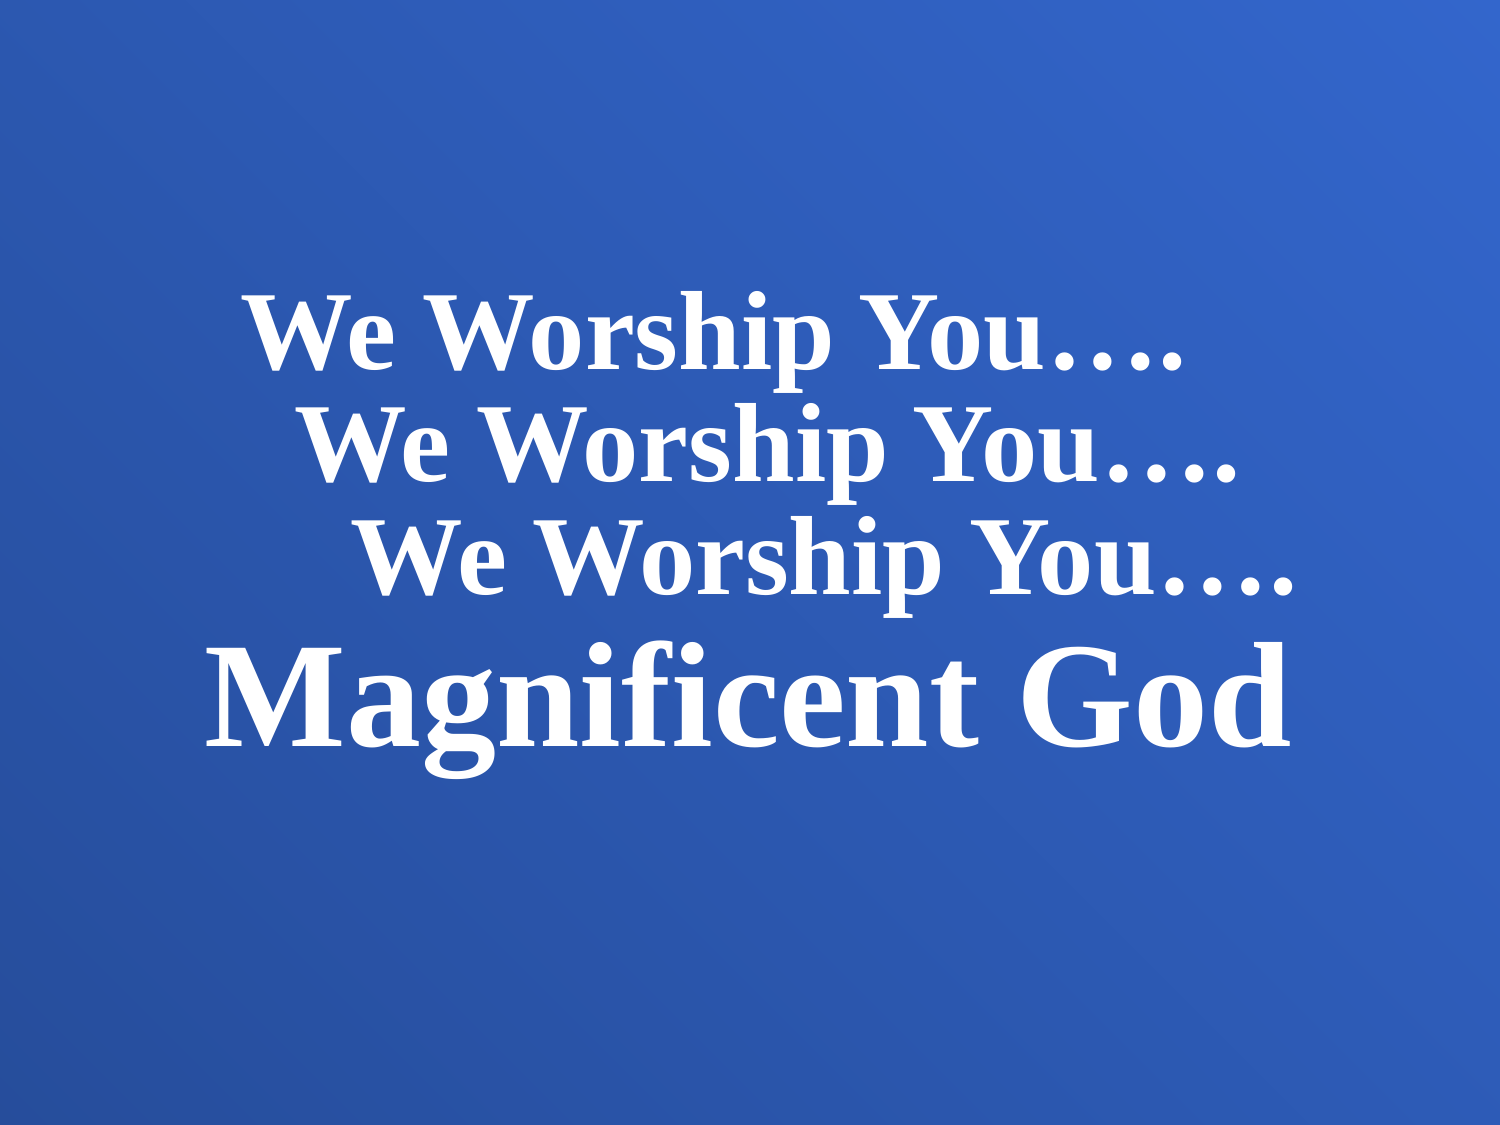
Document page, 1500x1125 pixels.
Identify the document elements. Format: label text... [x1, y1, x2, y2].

text_box Magnificent God [0, 656, 1499, 784]
text_box We Worship You…. We Worship You…. We Worship You…. [0, 271, 1500, 625]
